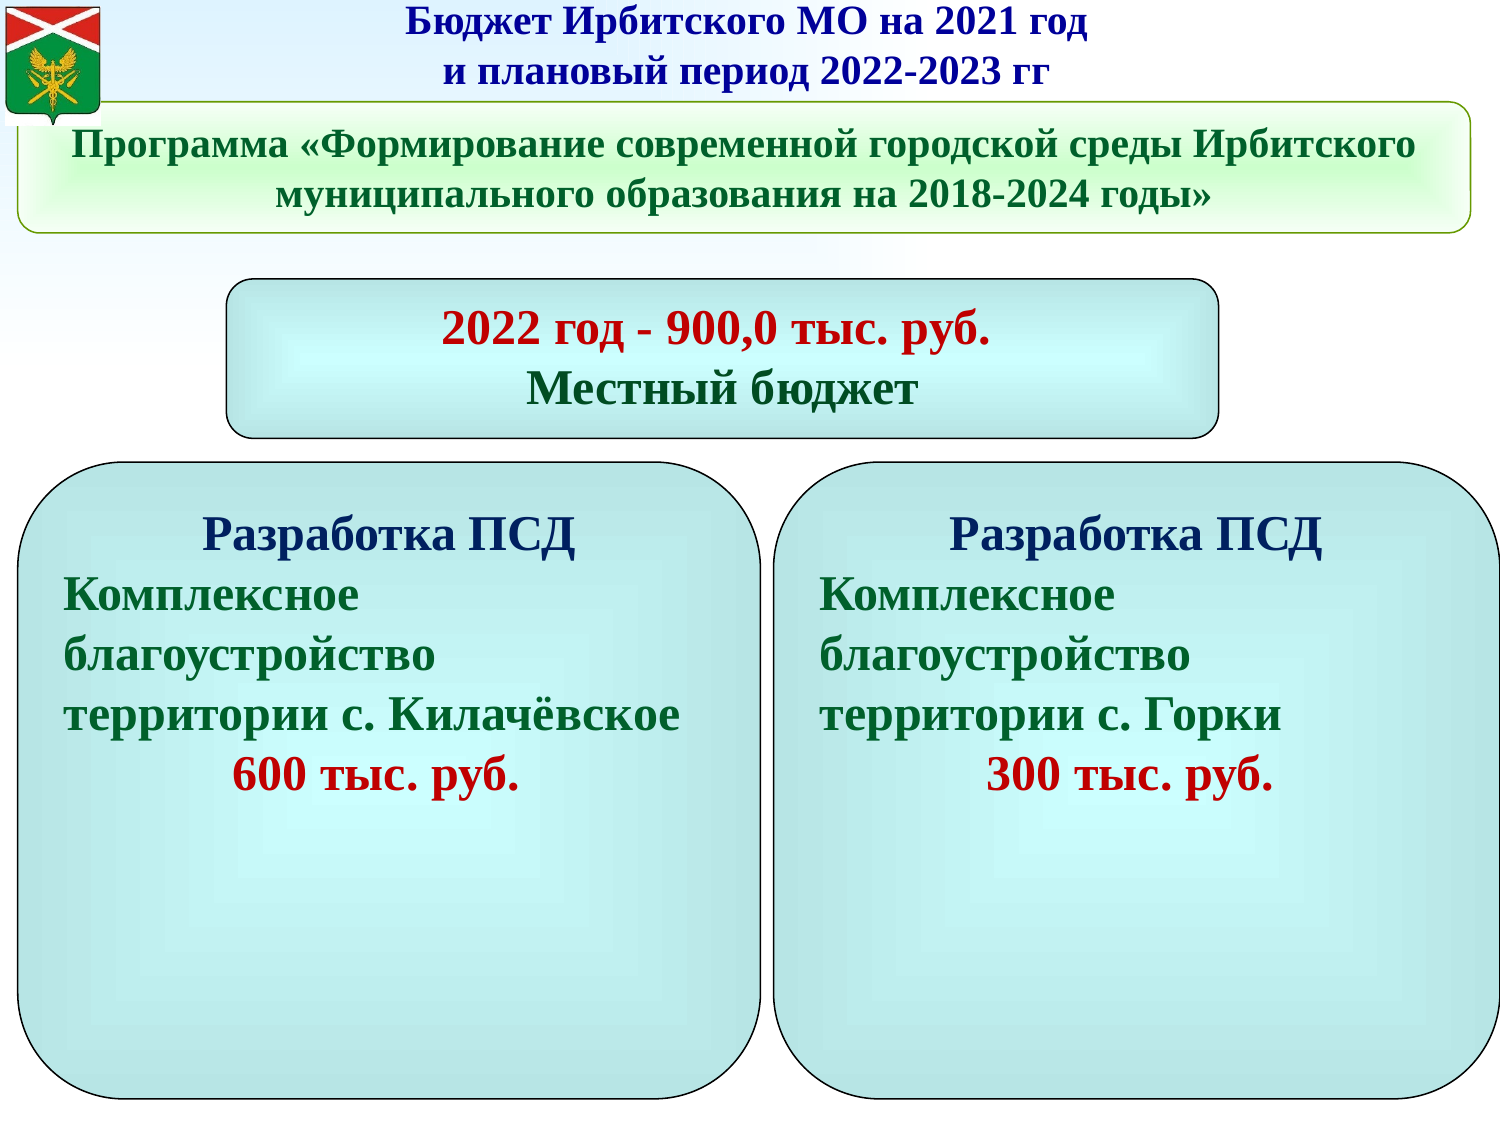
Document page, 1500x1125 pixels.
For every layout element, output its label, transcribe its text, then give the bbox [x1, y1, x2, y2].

picture [5, 6, 101, 126]
text_box Разработка ПСД Комплексное благоустройство территории с. Килачёвское 600 тыс. руб. [17, 462, 761, 1099]
text_box 2022 год - 900,0 тыс. руб. Местный бюджет [226, 278, 1219, 439]
text_box Разработка ПСД Комплексное благоустройство территории с. Горки 300 тыс. руб. [773, 462, 1500, 1099]
title Бюджет Ирбитского МО на 2021 год и плановый период 2022-2023 гг [105, 18, 1428, 101]
text_box Программа «Формирование современной городской среды Ирбитского муниципального образования на 2018-2024 годы» [17, 101, 1471, 233]
